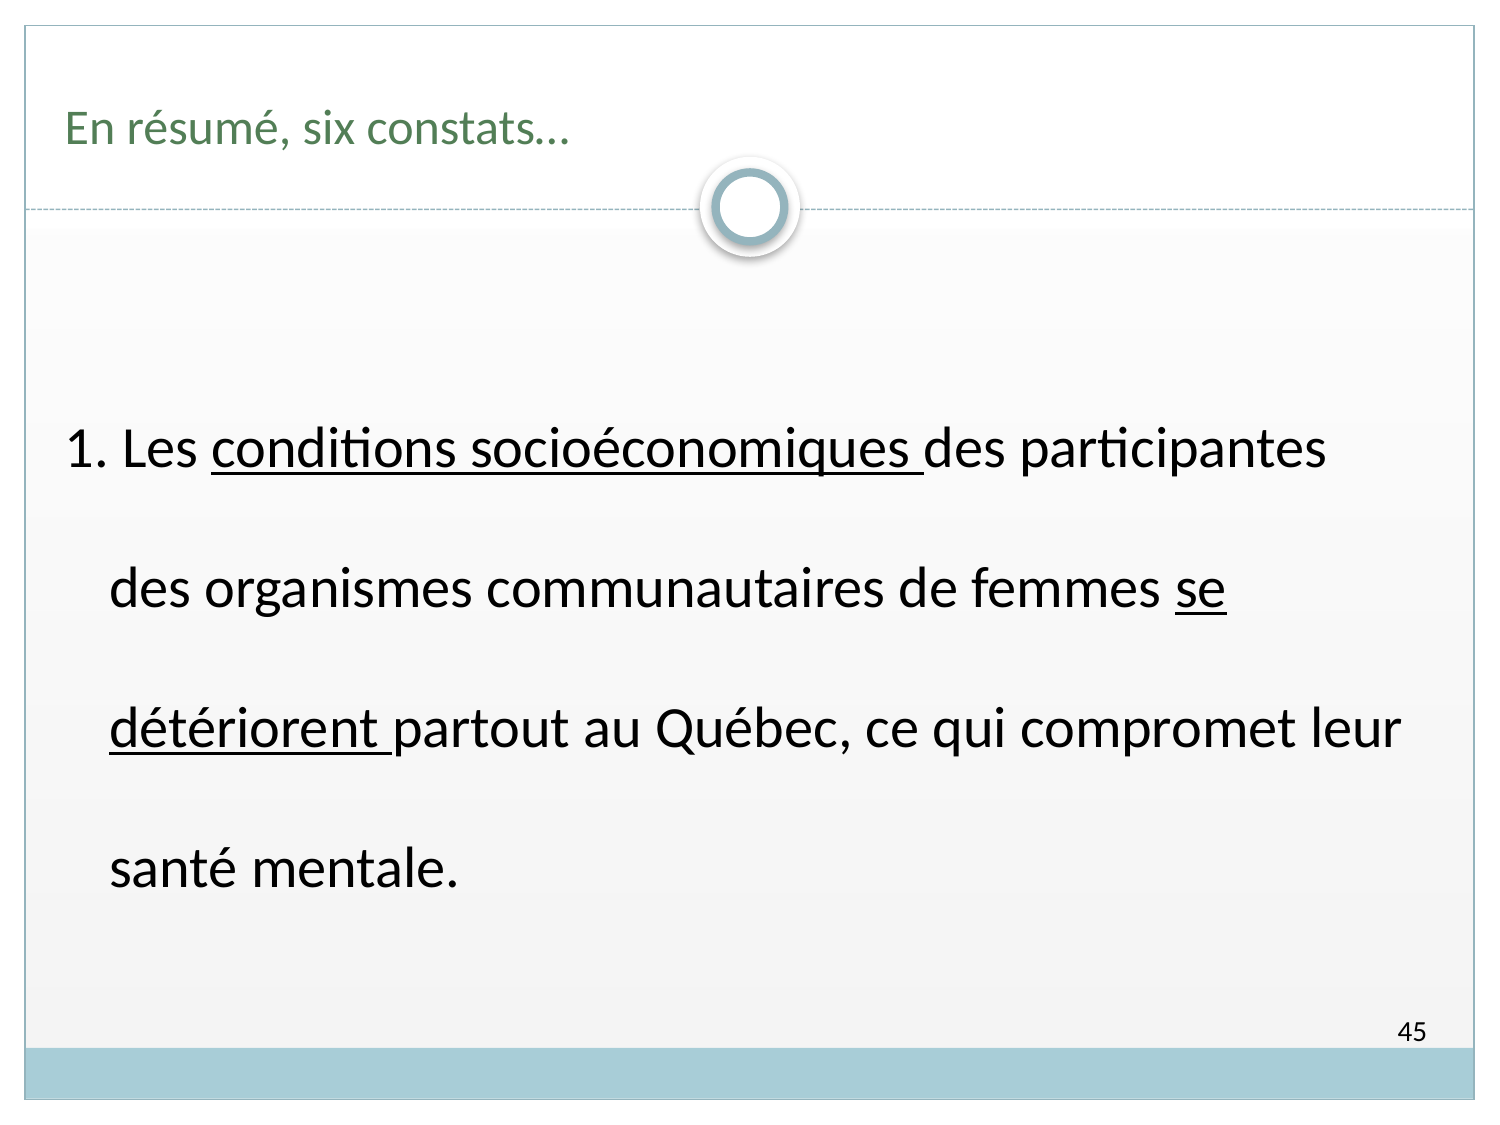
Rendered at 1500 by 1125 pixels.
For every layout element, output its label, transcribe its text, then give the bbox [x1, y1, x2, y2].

title En résumé, six constats… [49, 37, 1450, 163]
list 1. Les conditions socioéconomiques des participantes des organismes communautaires de femmes se détériorent partout au Québec, ce qui compromet leur santé mentale. [49, 250, 1426, 1001]
slide_number 45 [1362, 987, 1463, 1073]
